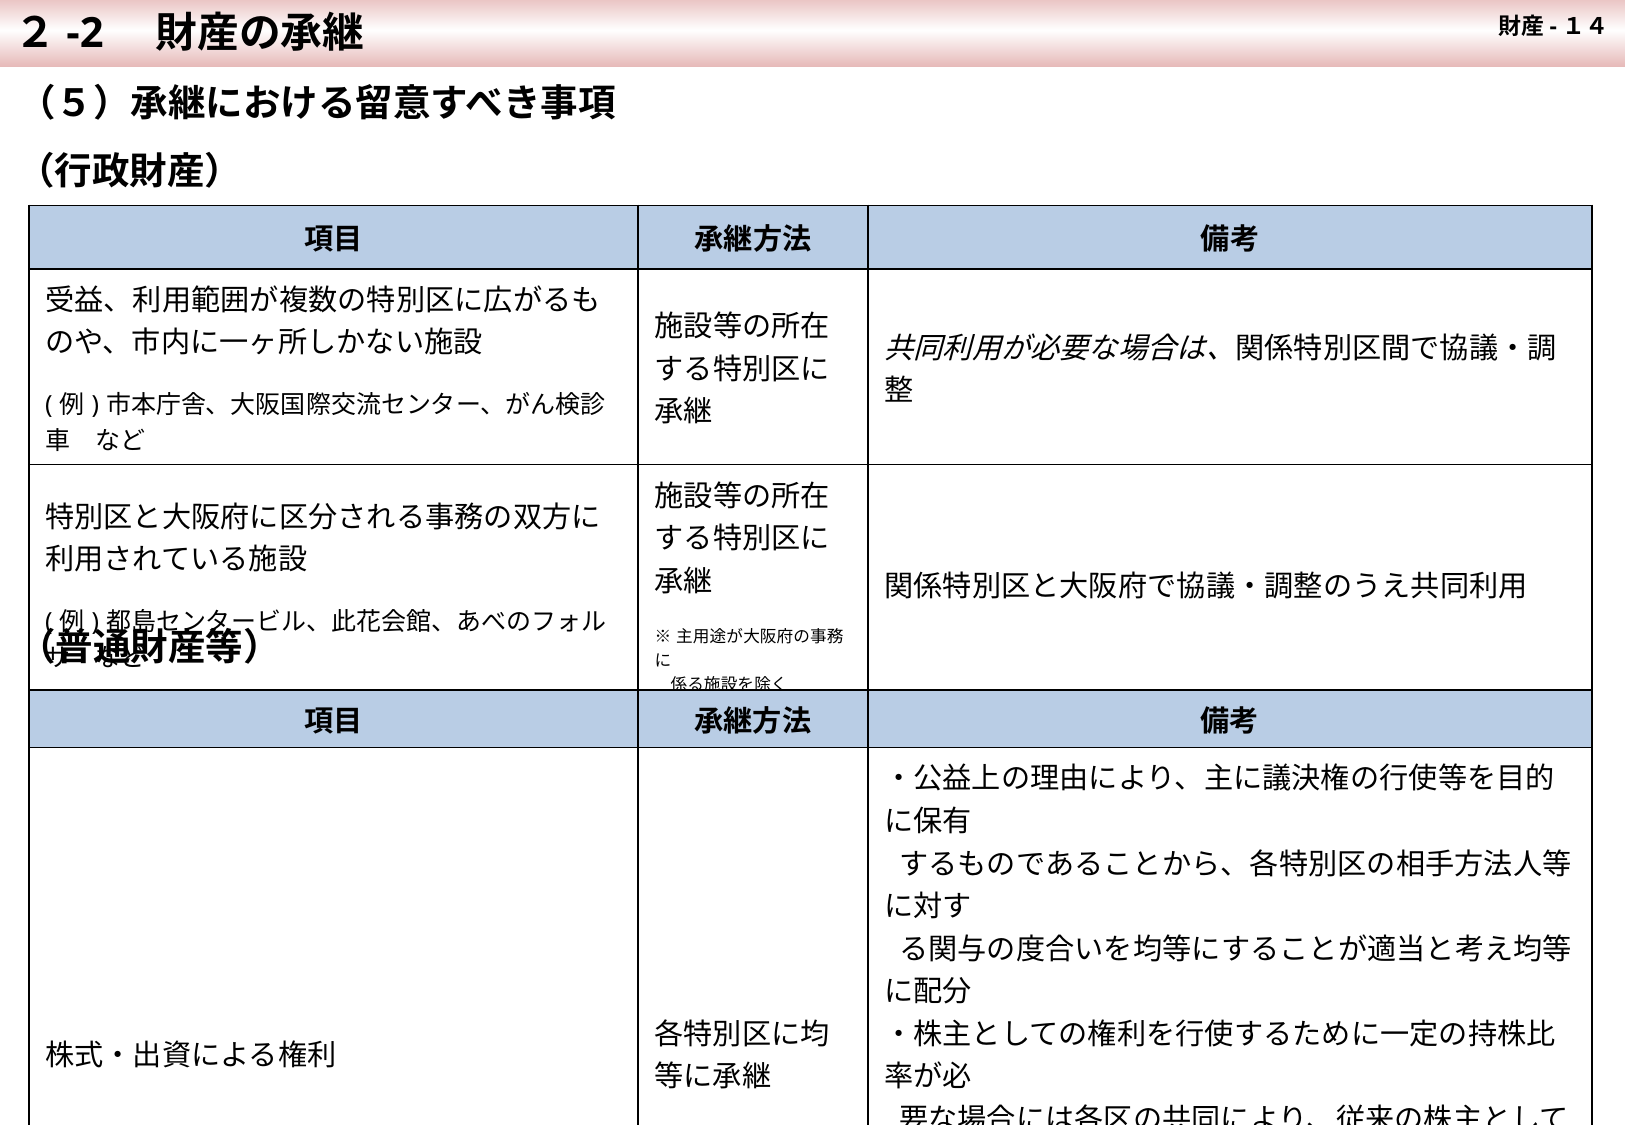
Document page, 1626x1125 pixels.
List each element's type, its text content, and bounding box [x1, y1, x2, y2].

table_cell 施設等の所在する特別区に承継 ※主用途が大阪府の事務に 係る施設を除く [639, 465, 867, 607]
text_box 財産-１４ [1473, 0, 1624, 56]
table_cell ・公益上の理由により、主に議決権の行使等を目的に保有 するものであることから、各特別区の相手方法人等に対す る関与の度合いを均等にすることが適当と考え均等に配分 ・株主としての権利を行使するために一定の持株比率が必 要な場合には各区の共同により、従来の株主としての権利 を行使することも可能 ・権利を共同で行使するかどうかは、各特別区長が協議の上、 判断 [869, 748, 1591, 1125]
table_cell 施設等の所在する特別区に承継 ※主用途が大阪府の事務に 係る施設を除く [639, 683, 867, 689]
text_box （５）承継における留意すべき事項 [0, 68, 1625, 140]
table_cell 関係特別区と大阪府で協議・調整のうえ共同利用 [869, 683, 1591, 689]
text_box （行政財産） [0, 140, 1566, 199]
table_header 備考 [869, 206, 1591, 268]
table_header 備考 [869, 691, 1591, 747]
table_cell 施設等の所在する特別区に承継 [639, 270, 867, 464]
table_cell 共同利用が必要な場合は、関係特別区間で協議・調整 [869, 270, 1591, 464]
table_header 項目 [30, 691, 637, 747]
text_box （普通財産等） [0, 607, 1625, 683]
table_cell 各特別区に均等に承継 [639, 748, 867, 1125]
table_cell 受益、利用範囲が複数の特別区に広がるものや、市内に一ヶ所しかない施設 (例)市本庁舎、大阪国際交流センター、がん検診車 など [30, 270, 637, 464]
table_cell 株式・出資による権利 [30, 748, 637, 1125]
table_header 承継方法 [639, 206, 867, 268]
table_header 項目 [30, 206, 637, 268]
table_header 承継方法 [639, 691, 867, 747]
table_cell 特別区と大阪府に区分される事務の双方に利用されている施設 (例)都島センタービル、此花会館、あべのフォルサ など [30, 683, 637, 689]
table_cell 特別区と大阪府に区分される事務の双方に利用されている施設 (例)都島センタービル、此花会館、あべのフォルサ など [30, 465, 637, 607]
text_box ２-2 財産の承継 [0, 0, 1625, 68]
table_cell 関係特別区と大阪府で協議・調整のうえ共同利用 [869, 465, 1591, 607]
